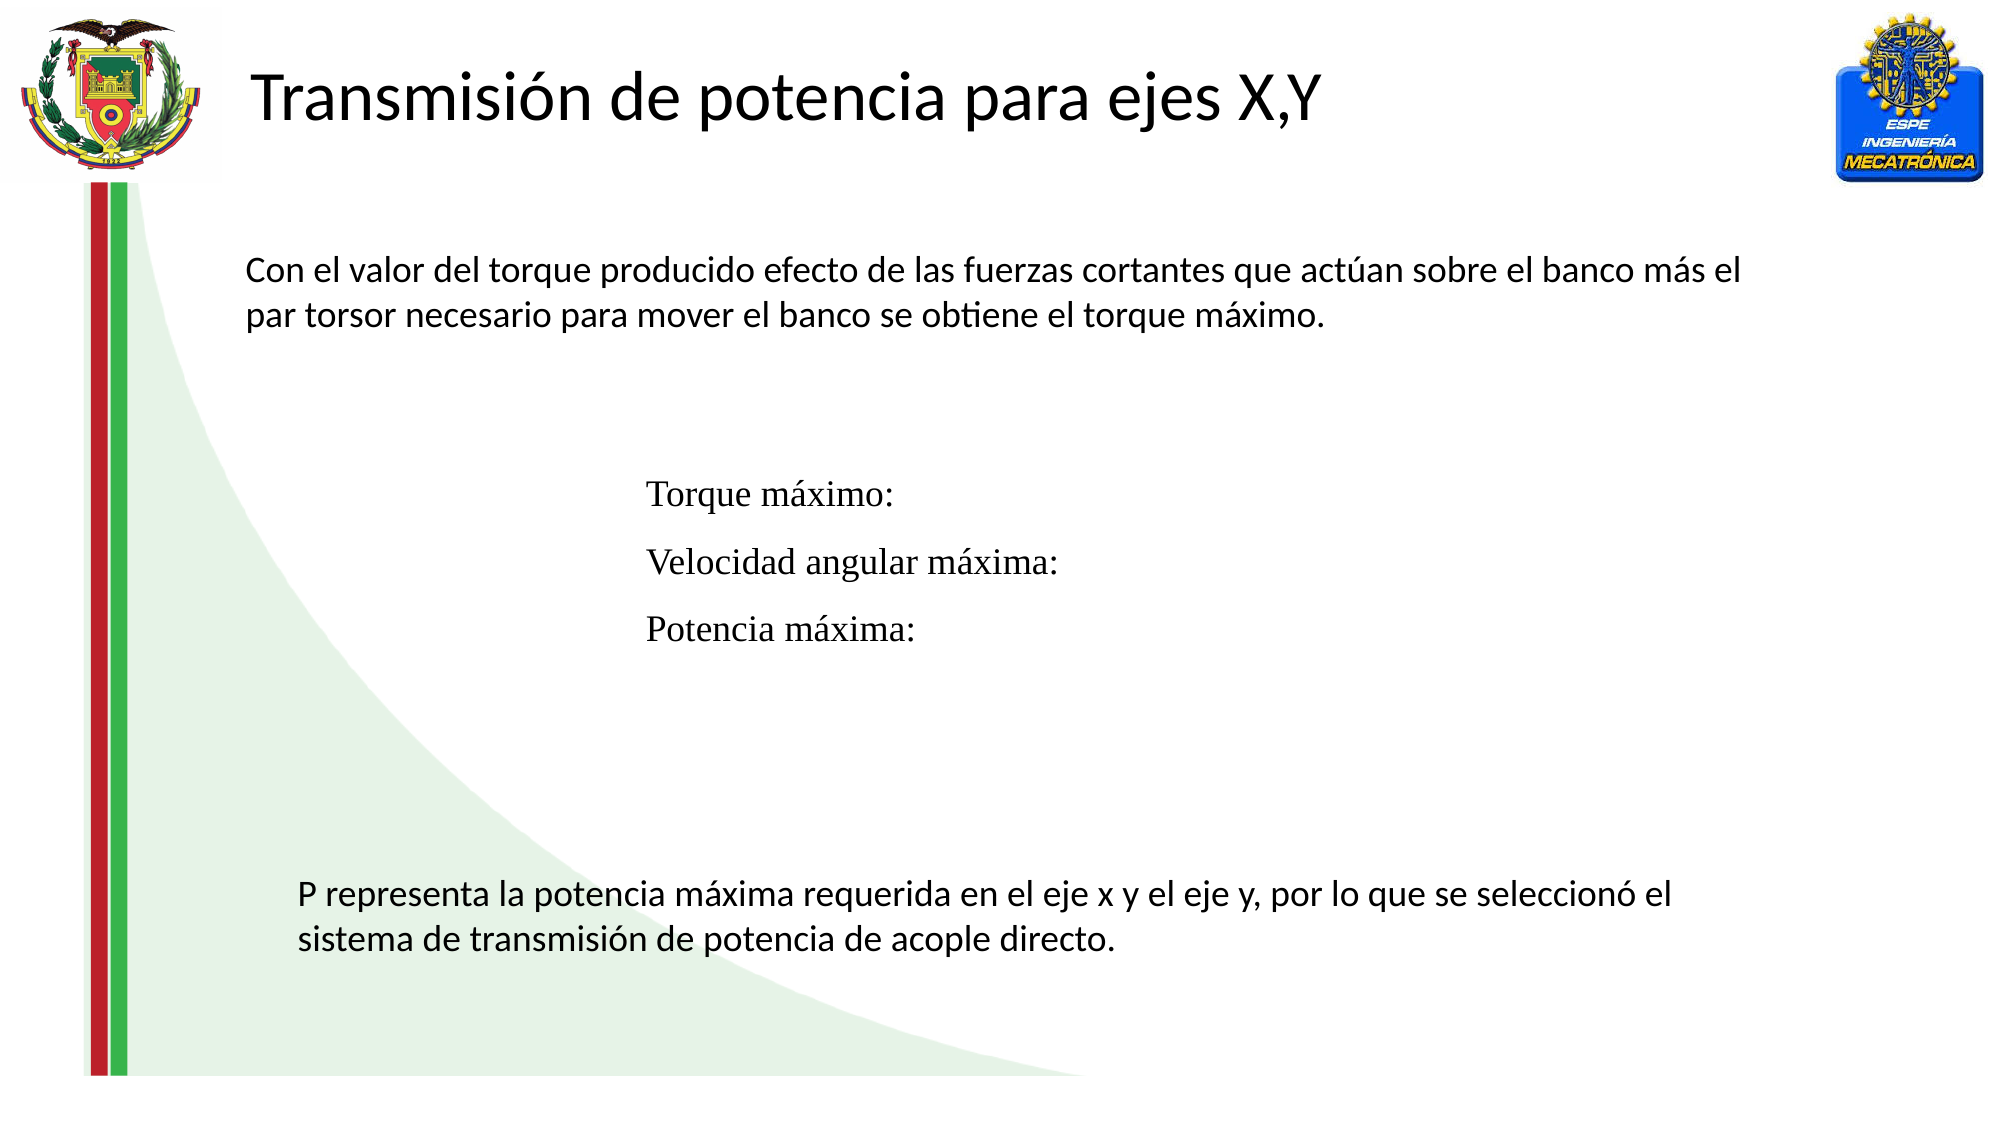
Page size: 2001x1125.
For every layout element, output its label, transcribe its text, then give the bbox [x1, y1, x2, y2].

picture [1831, 12, 1988, 188]
text_box Transmisión de potencia para ejes X,Y [235, 41, 1355, 142]
picture [0, 7, 1099, 1075]
text_box P representa la potencia máxima requerida en el eje x y el eje y, por lo que se seleccionó el sistema de transmisión de potencia de acople directo. [282, 861, 1709, 966]
text_box Con el valor del torque producido efecto de las fuerzas cortantes que actúan sobre el banco más el par torsor necesario para mover el banco se obtiene el torque máximo. [230, 238, 1760, 343]
